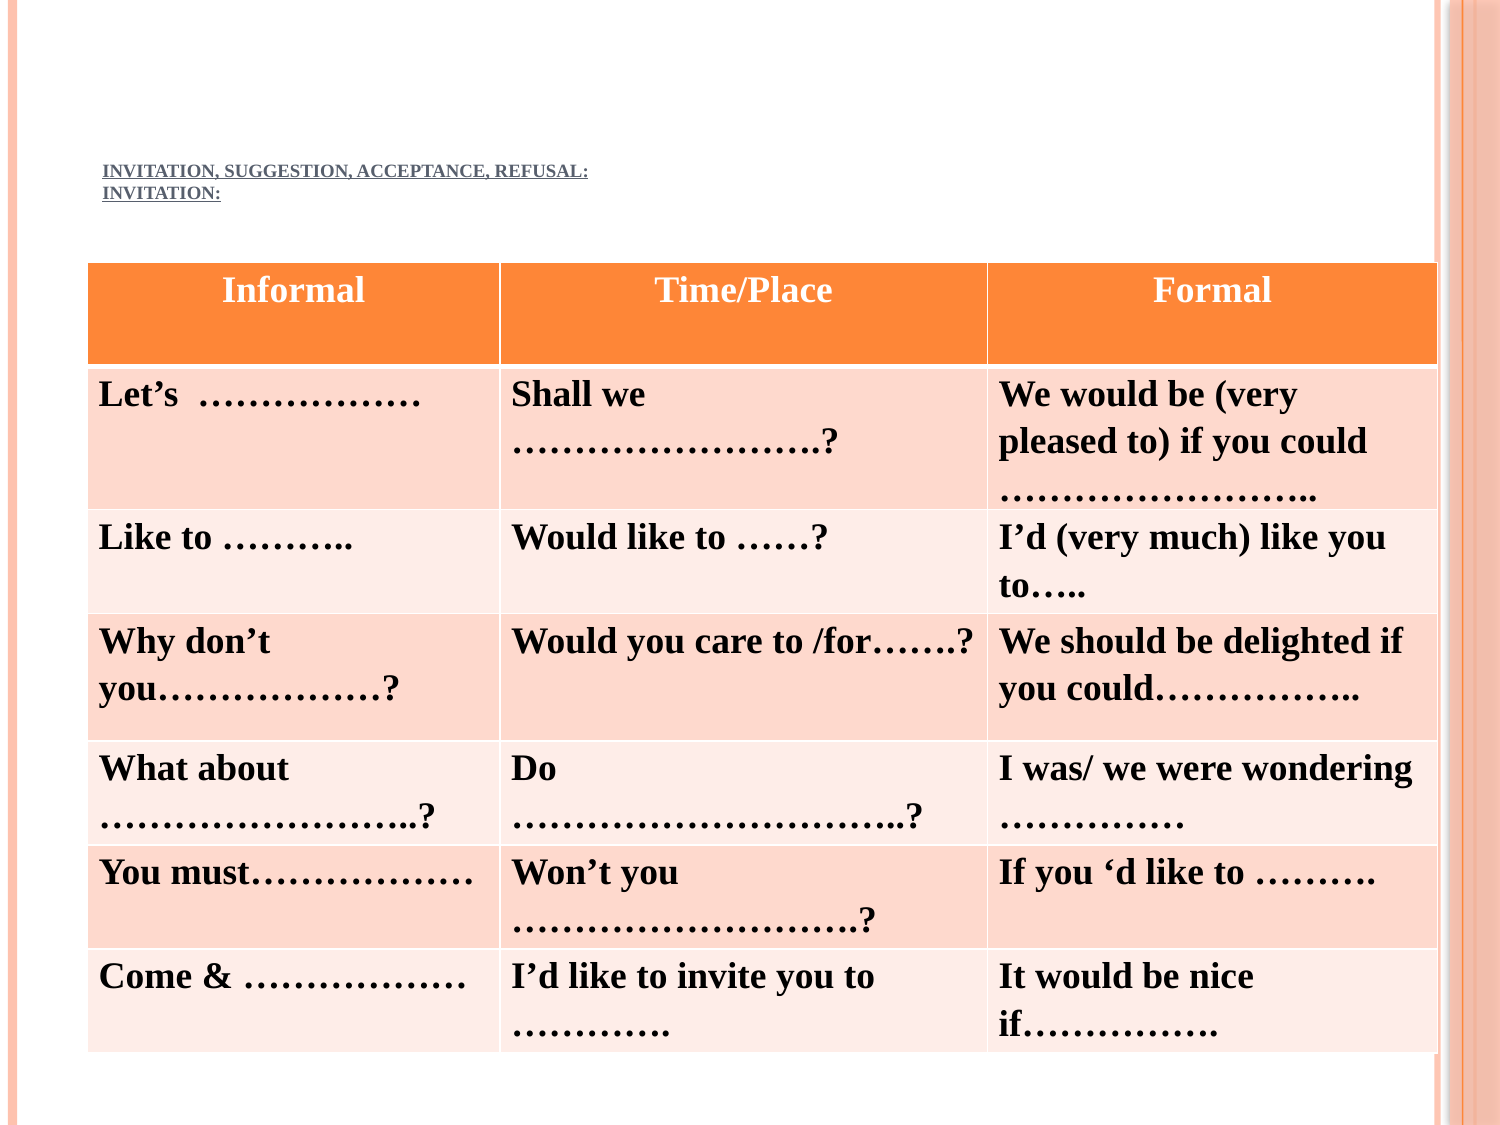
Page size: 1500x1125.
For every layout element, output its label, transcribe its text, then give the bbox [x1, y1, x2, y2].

table_cell I’d (very much) like you to….. [988, 510, 1437, 613]
table_cell I was/ we were wondering …………… [988, 742, 1437, 844]
table_header Formal [988, 263, 1437, 364]
table_cell We would be (very pleased to) if you could …………………….. [988, 369, 1437, 509]
table_cell It would be nice if……………. [988, 950, 1437, 1052]
table_cell Would like to ……? [501, 510, 987, 613]
table_cell Why don’t you………………? [88, 614, 499, 740]
table_cell Come & ……………… [88, 950, 499, 1052]
table_cell Let’s ……………… [88, 369, 499, 509]
table_cell What about ……………………..? [88, 742, 499, 844]
table_cell Shall we …………………….? [501, 369, 987, 509]
table_header Time/Place [501, 263, 987, 364]
table_cell I’d like to invite you to …………. [501, 950, 987, 1052]
table_cell You must……………… [88, 846, 499, 948]
title Invitation, Suggestion, Acceptance, Refusal: Invitation: [87, 149, 1438, 233]
table_cell If you ‘d like to ………. [988, 846, 1437, 948]
table_cell Like to ……….. [88, 510, 499, 613]
table_header Informal [88, 263, 499, 364]
table_cell Won’t you ……………………….? [501, 846, 987, 948]
table_cell Do …………………………..? [501, 742, 987, 844]
table_cell We should be delighted if you could…………….. [988, 614, 1437, 740]
table_cell Would you care to /for…….? [501, 614, 987, 740]
